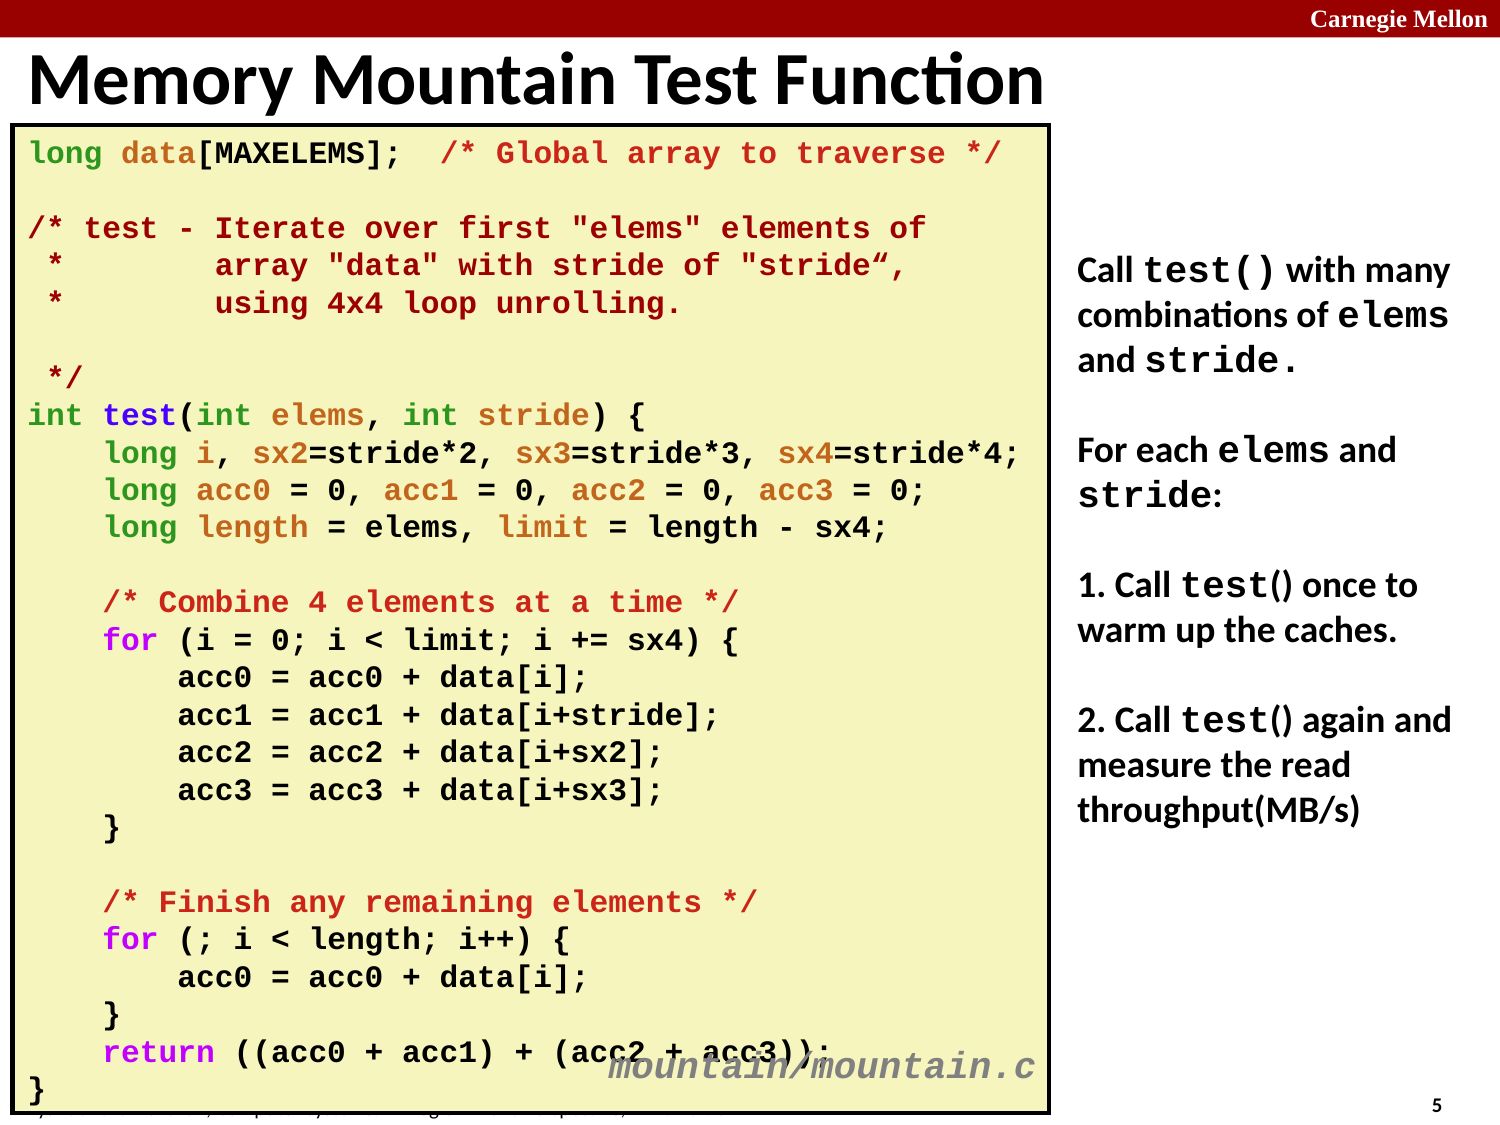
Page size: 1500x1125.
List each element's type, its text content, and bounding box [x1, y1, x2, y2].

text_box long data[MAXELEMS]; /* Global array to traverse */ /* test - Iterate over first "elems" elements of * array "data" with stride of "stride“, * using 4x4 loop unrolling. */ int test(int elems, int stride) { long i, sx2=stride*2, sx3=stride*3, sx4=stride*4; long acc0 = 0, acc1 = 0, acc2 = 0, acc3 = 0; long length = elems, limit = length - sx4; /* Combine 4 elements at a time */ for (i = 0; i < limit; i += sx4) { acc0 = acc0 + data[i]; acc1 = acc1 + data[i+stride]; acc2 = acc2 + data[i+sx2]; acc3 = acc3 + data[i+sx3]; } /* Finish any remaining elements */ for (; i < length; i++) { acc0 = acc0 + data[i]; } return ((acc0 + acc1) + (acc2 + acc3)); } [12, 124, 1049, 1114]
title Memory Mountain Test Function [12, 12, 1259, 138]
text_box mountain/mountain.c [594, 1037, 1052, 1096]
text_box Call test() with many combinations of elems and stride. For each elems and stride: 1. Call test() once to warm up the caches. 2. Call test() again and measure the read throughput(MB/s) [1062, 237, 1488, 888]
